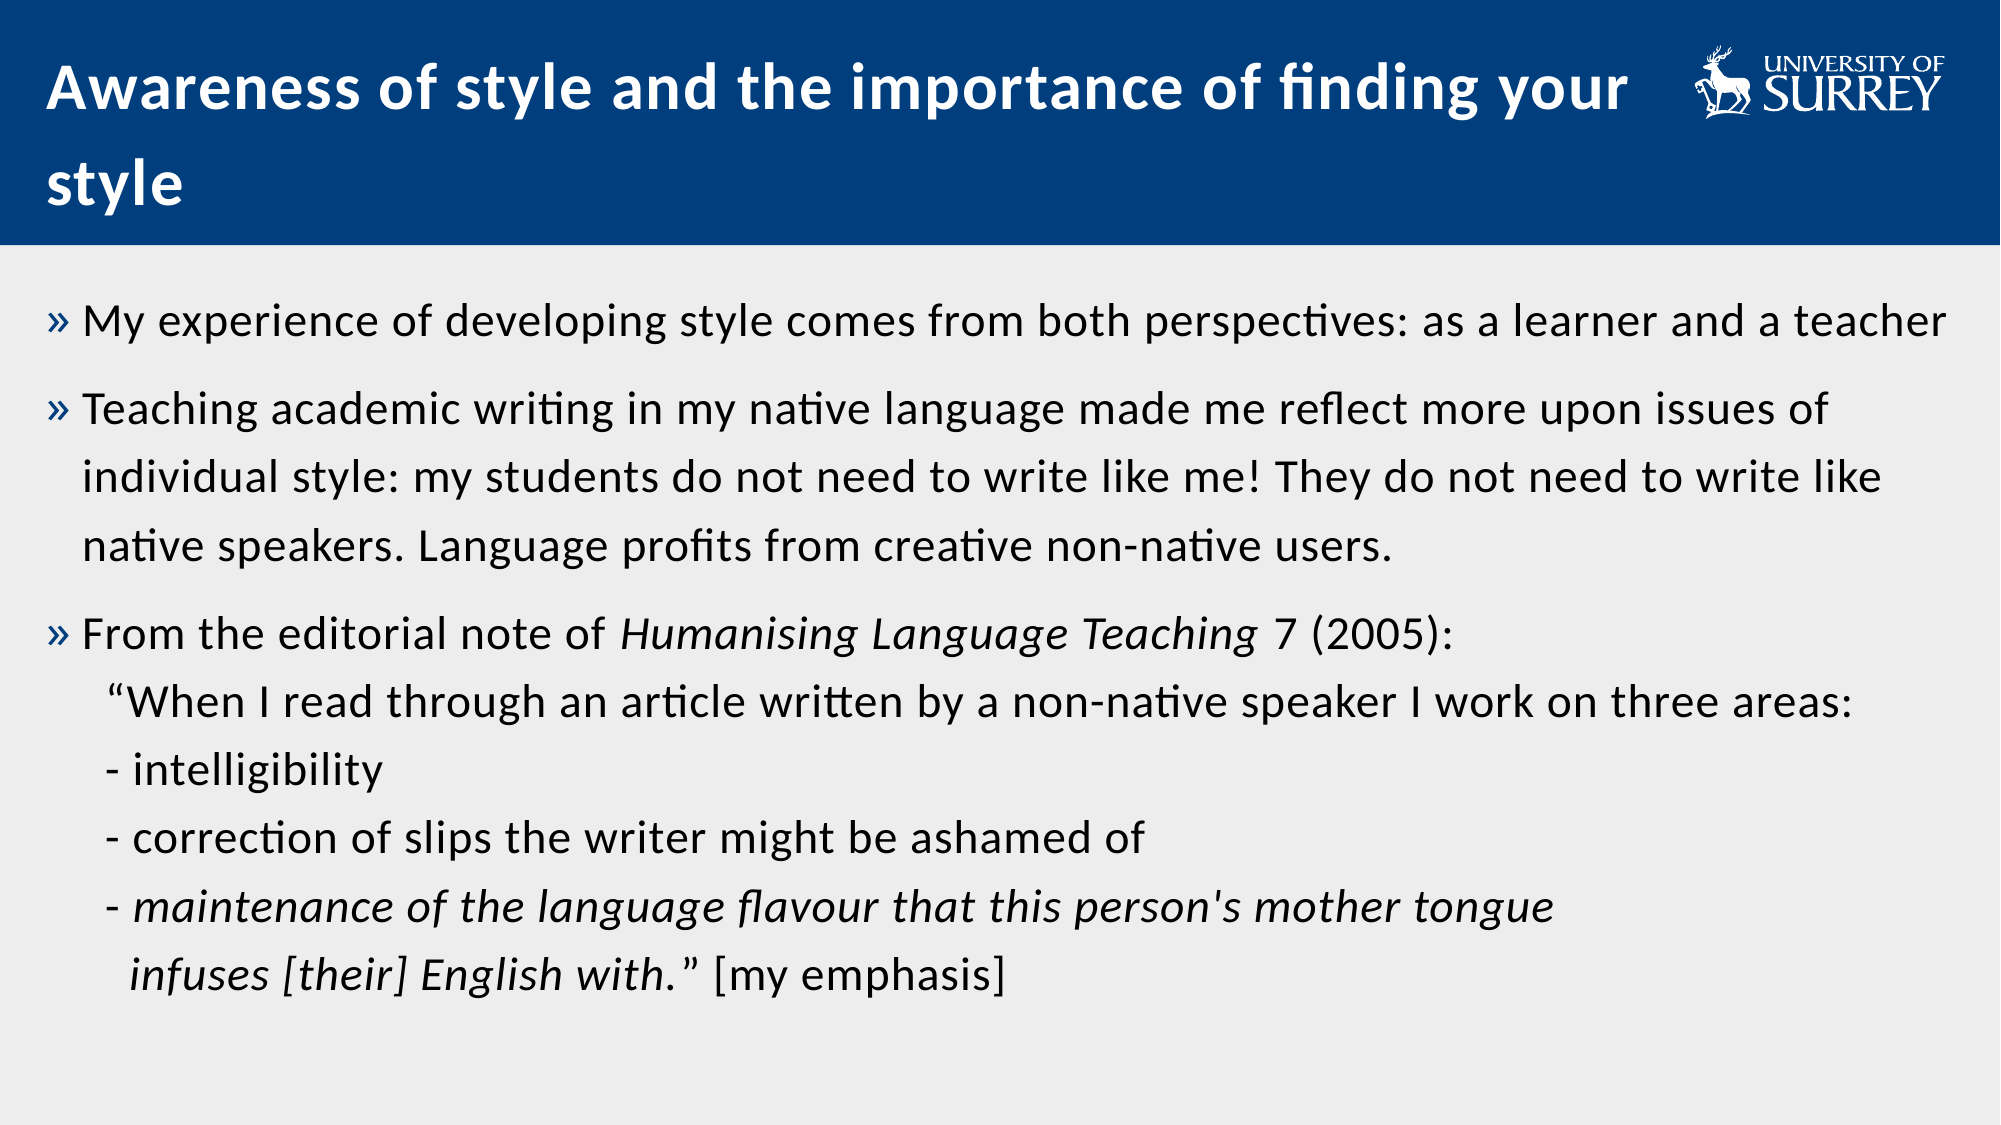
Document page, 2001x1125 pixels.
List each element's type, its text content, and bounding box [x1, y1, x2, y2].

title Awareness of style and the importance of finding your style [31, 0, 1690, 246]
list My experience of developing style comes from both perspectives: as a learner and a teacher Teaching academic writing in my native language made me reflect more upon issues of individual style: my students do not need to write like me! They do not need to write like native speakers. Language profits from creative non-native users. From the editorial note of Humanising Language Teaching 7 (2005): “When I read through an article written by a non-native speaker I work on three areas: - intelligibility - correction of slips the writer might be ashamed of - maintenance of the language flavour that this person's mother tongue infuses [their] English with.” [my emphasis] [31, 270, 1969, 1083]
